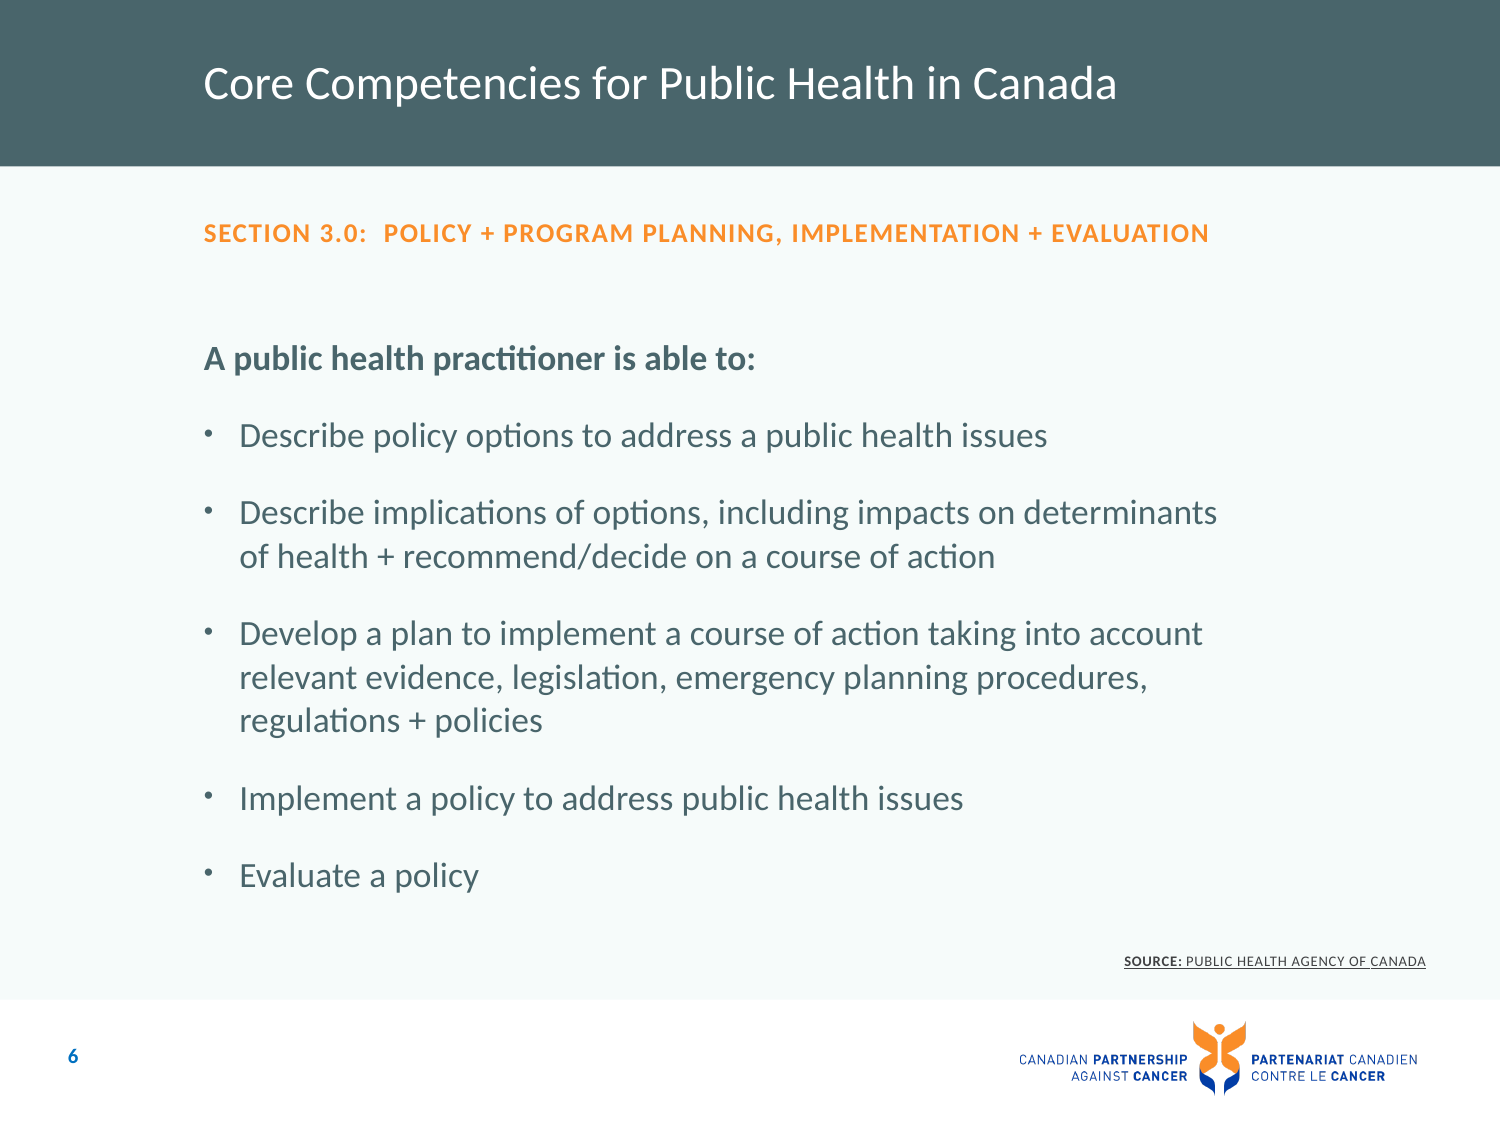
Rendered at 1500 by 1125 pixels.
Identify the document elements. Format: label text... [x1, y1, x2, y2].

list A public health practitioner is able to: Describe policy options to address a public health issues Describe implications of options, including impacts on determinants of health + recommend/decide on a course of action Develop a plan to implement a course of action taking into account relevant evidence, legislation, emergency planning procedures, regulations + policies Implement a policy to address public health issues Evaluate a policy [188, 326, 1311, 929]
slide_number 6 [53, 1035, 120, 1095]
title Core Competencies for Public Health in Canada [188, 0, 1264, 173]
text_box Source: Public Health Agency of Canada [513, 930, 1441, 978]
text_box Section 3.0: Policy + program planning, implementation + evaluation [188, 219, 1311, 256]
picture [1018, 1021, 1418, 1096]
